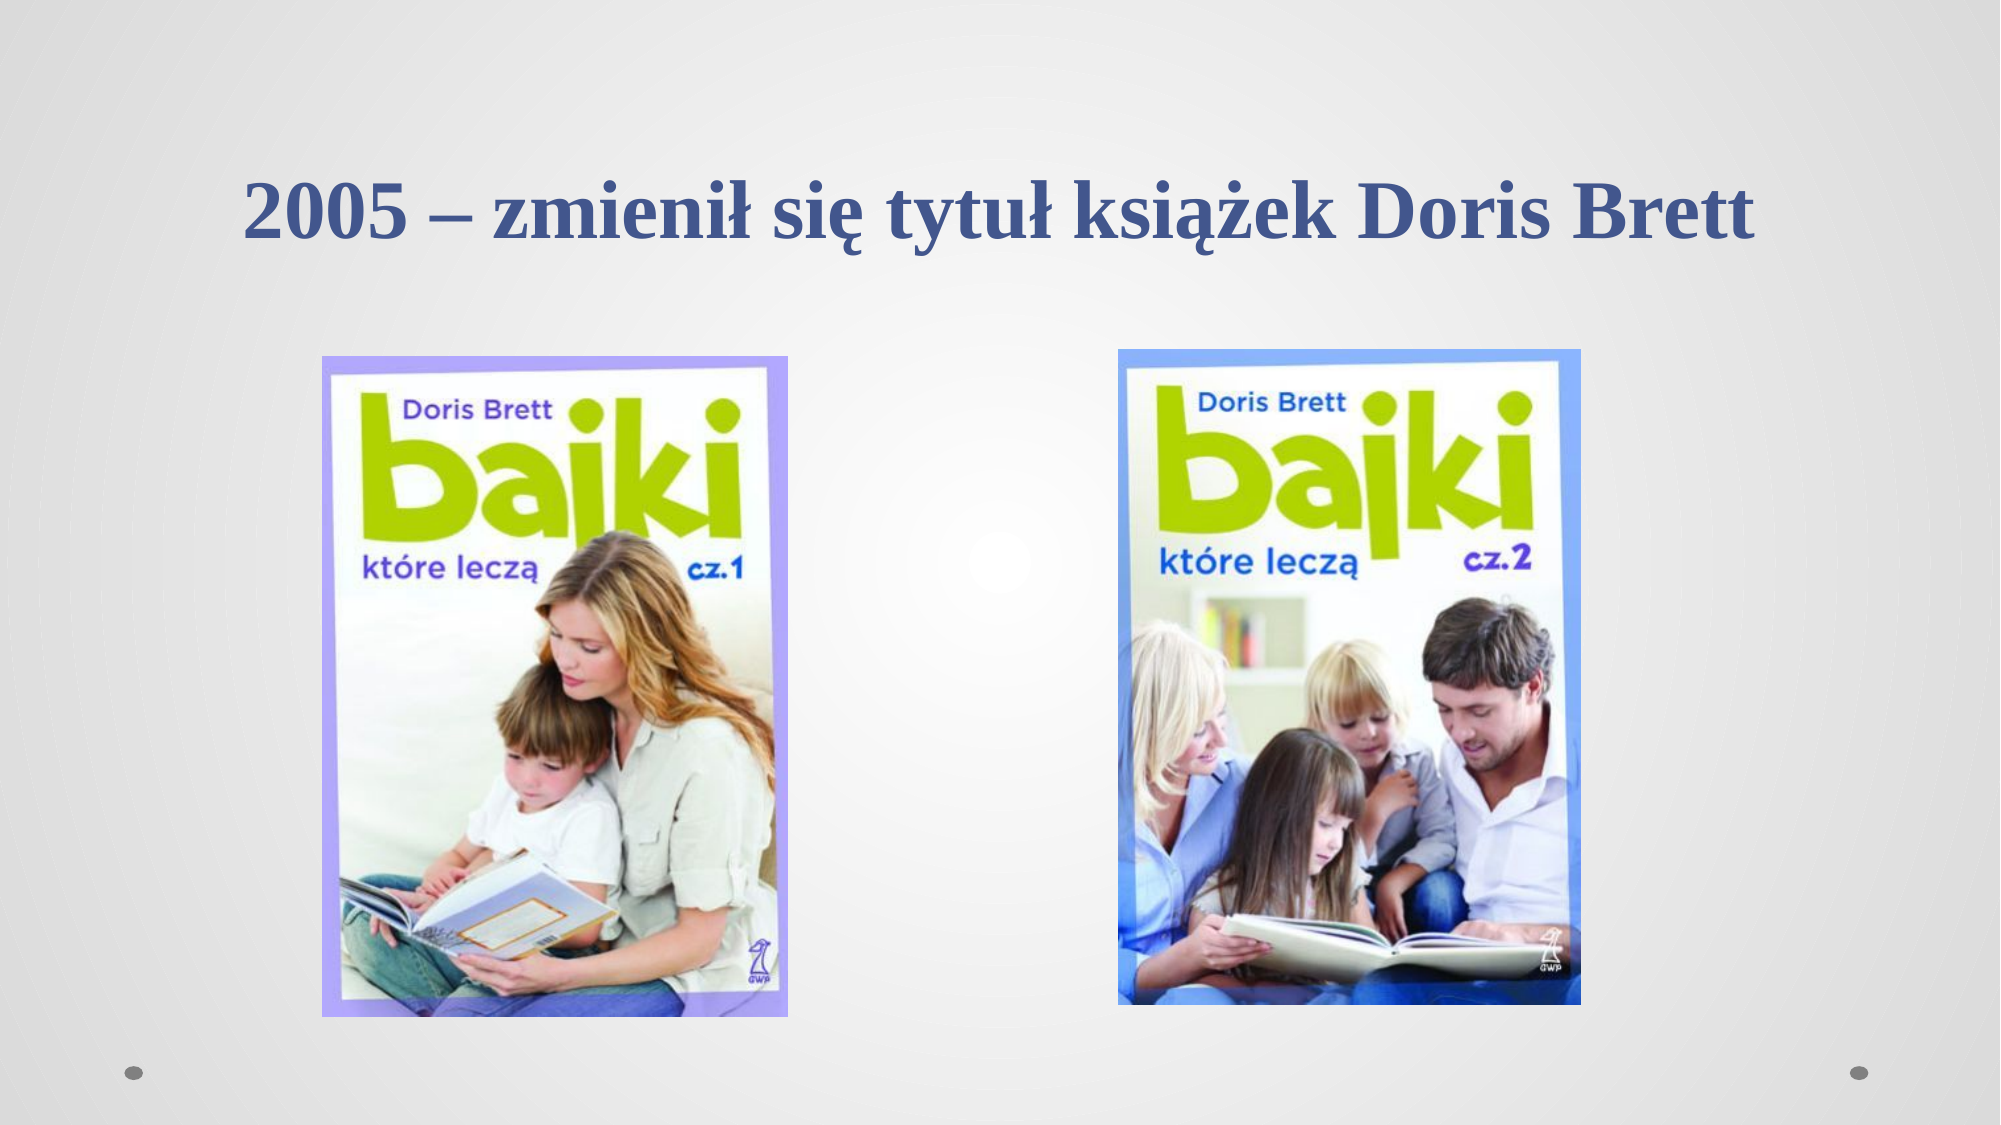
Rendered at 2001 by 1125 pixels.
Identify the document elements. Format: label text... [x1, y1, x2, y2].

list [322, 356, 788, 1017]
title 2005 – zmienił się tytuł książek Doris Brett [99, 0, 1900, 263]
picture [1118, 349, 1581, 1006]
